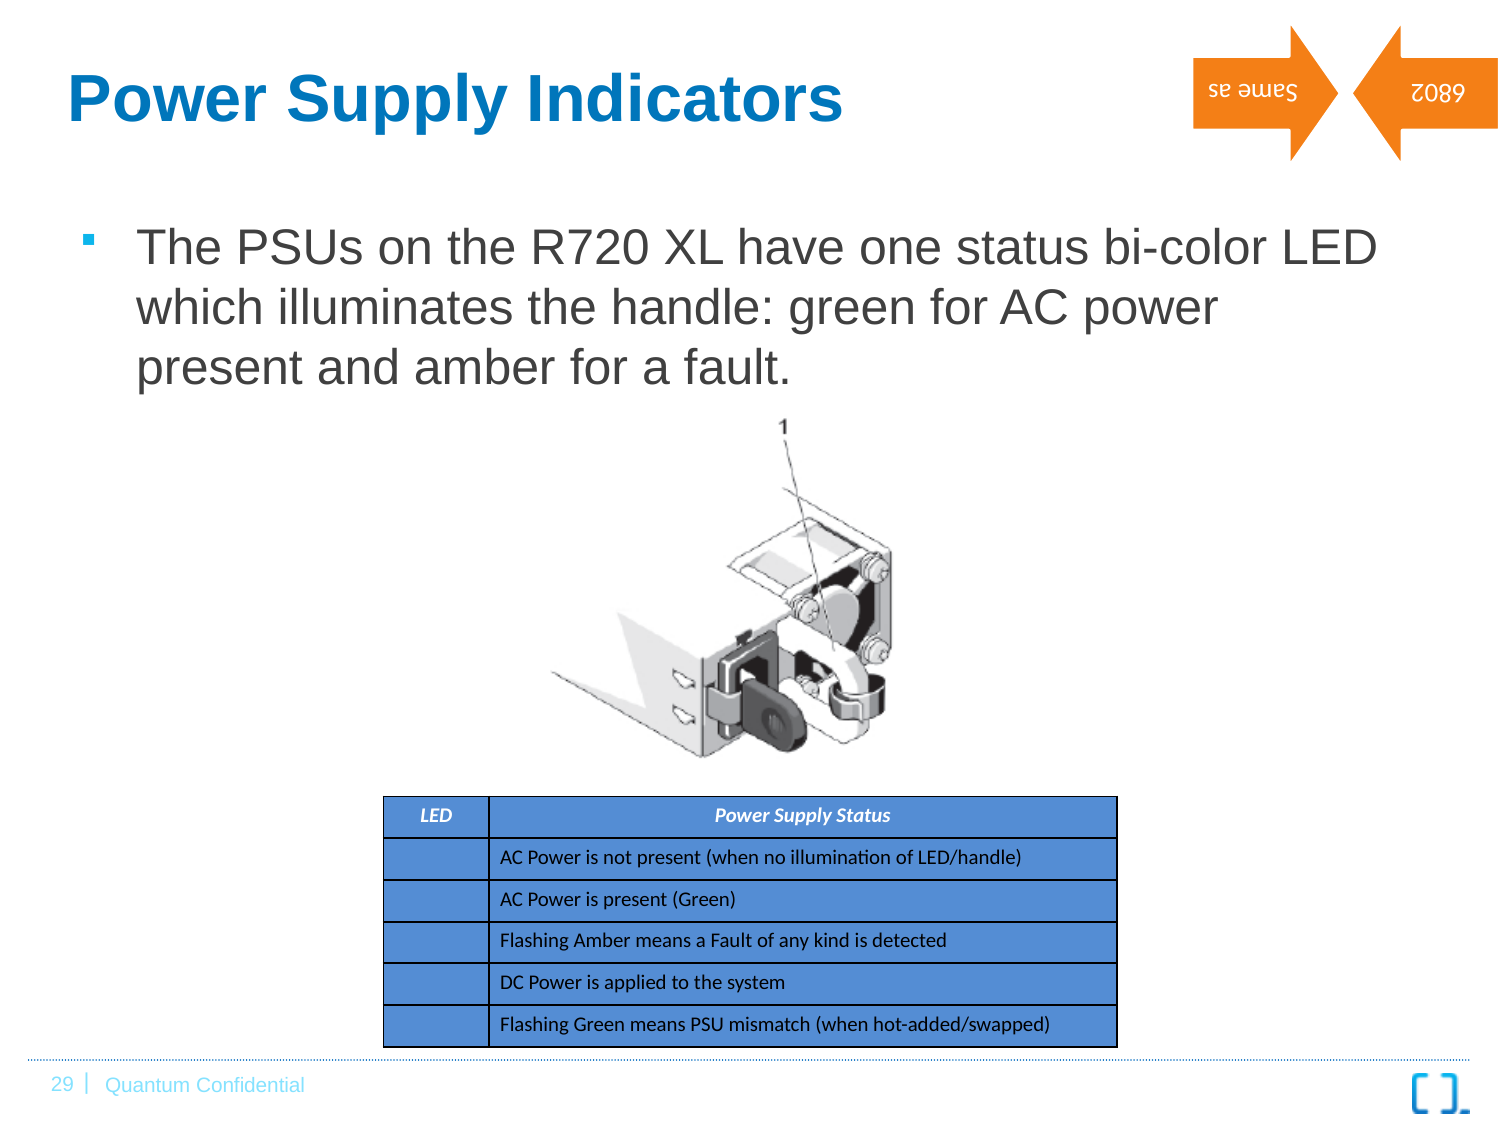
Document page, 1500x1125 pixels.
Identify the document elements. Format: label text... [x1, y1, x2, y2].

table_header Power Supply Status [490, 797, 1116, 837]
table_header LED [384, 797, 488, 837]
table_cell [384, 881, 488, 921]
table_cell Flashing Amber means a Fault of any kind is detected [490, 923, 1116, 962]
table_cell Flashing Green means PSU mismatch (when hot-added/swapped) [490, 1006, 1116, 1046]
table_cell AC Power is not present (when no illumination of LED/handle) [490, 839, 1116, 879]
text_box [1190, 0, 1500, 187]
table_cell AC Power is present (Green) [490, 881, 1116, 921]
title Power Supply Indicators [52, 42, 1185, 148]
table_cell DC Power is applied to the system [490, 964, 1116, 1004]
table_cell [384, 1006, 488, 1046]
table_cell [384, 839, 488, 879]
table_cell [384, 923, 488, 962]
picture [1412, 1073, 1470, 1114]
table_cell [384, 964, 488, 1004]
picture [283, 403, 908, 765]
text_box The PSUs on the R720 XL have one status bi-color LED which illuminates the handle: green for AC power present and amber for a fault. [64, 207, 1413, 408]
